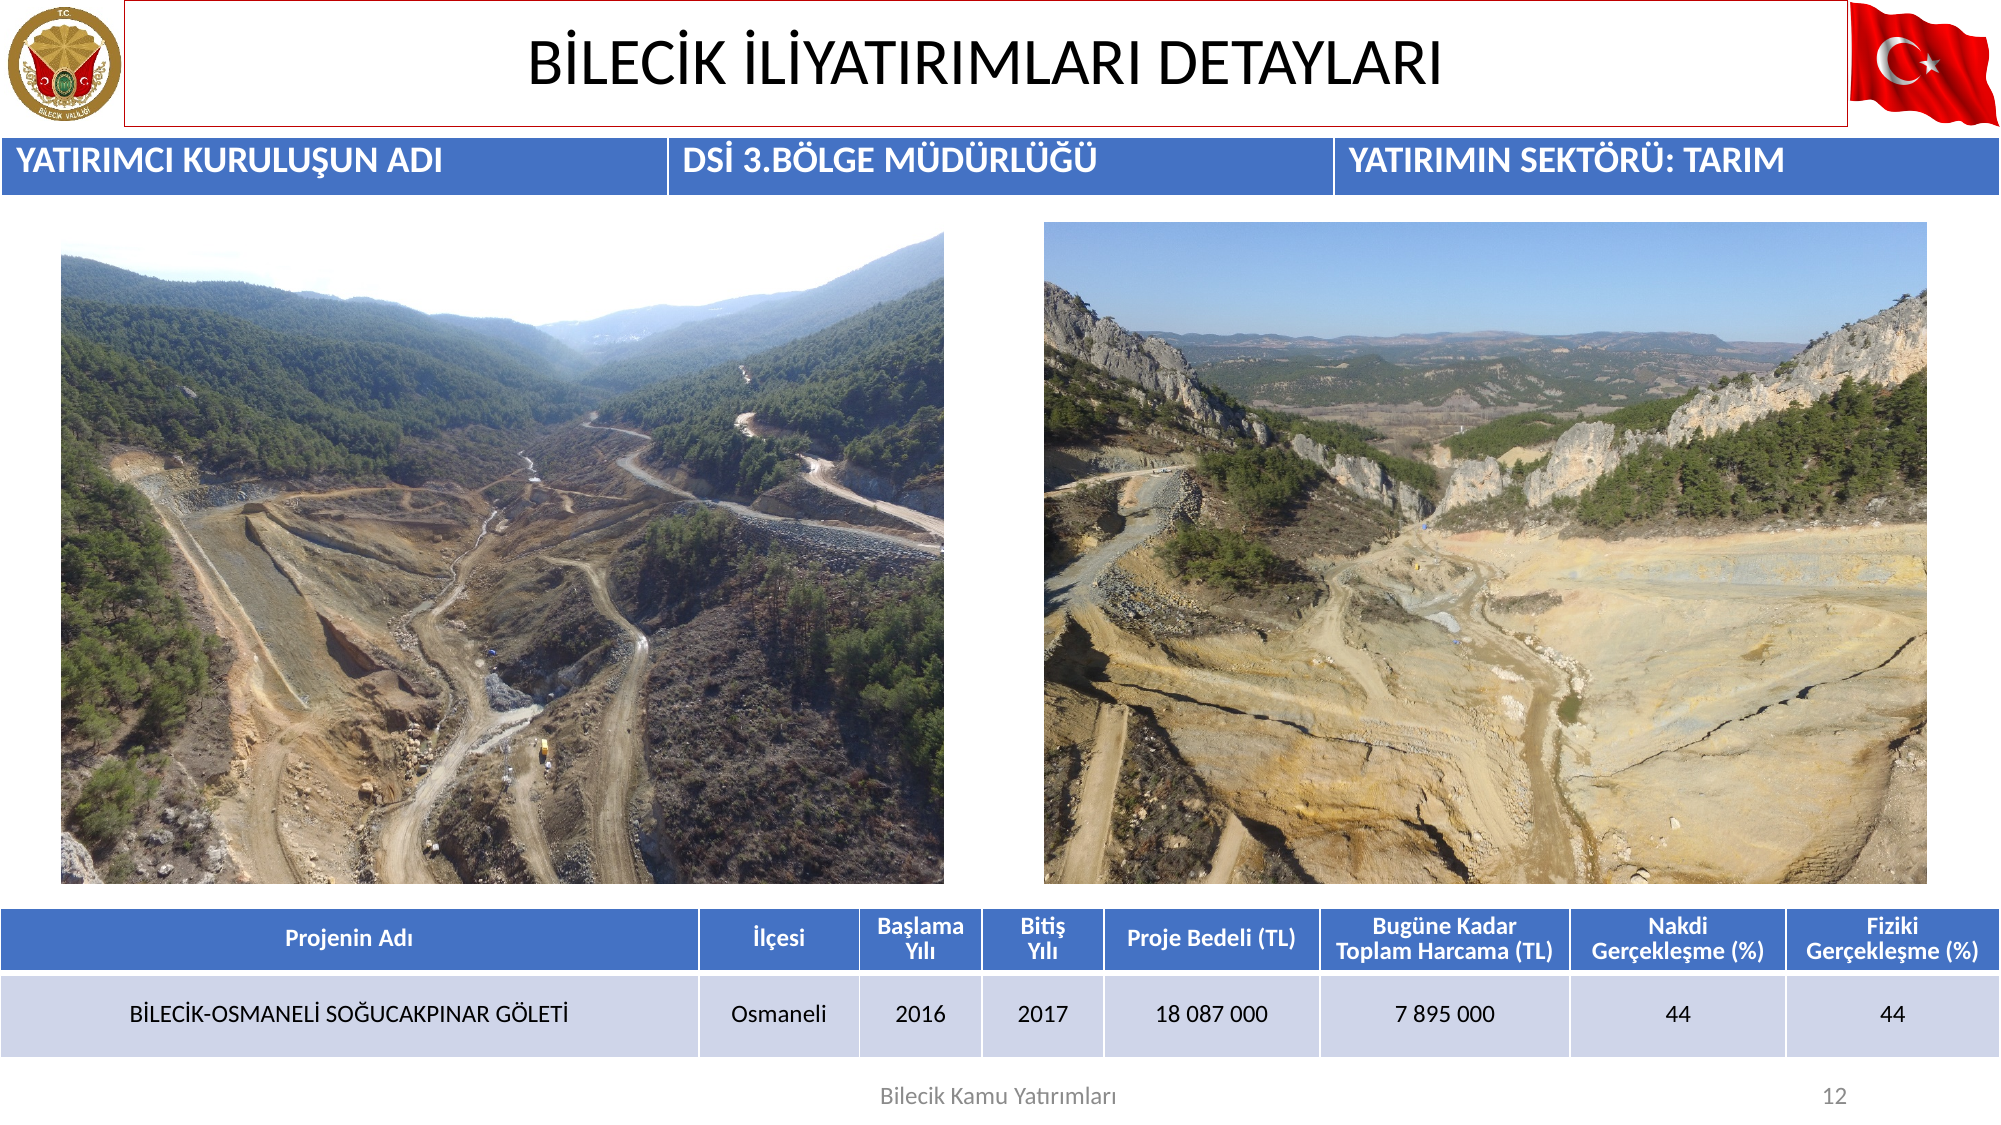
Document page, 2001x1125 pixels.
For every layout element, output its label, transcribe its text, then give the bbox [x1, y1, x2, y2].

table_header Başlama Yılı [860, 909, 981, 970]
table_header Nakdi Gerçekleşme (%) [1571, 909, 1785, 970]
table_cell 44 [1571, 976, 1785, 1057]
table_cell 18 087 000 [1105, 976, 1319, 1057]
footer Bilecik Kamu Yatırımları [661, 1065, 1337, 1125]
table_header Fiziki Gerçekleşme (%) [1787, 909, 1999, 970]
table_cell Osmaneli [700, 976, 859, 1057]
title BİLECİK İLİYATIRIMLARI DETAYLARI [124, 0, 1848, 127]
picture [61, 222, 944, 884]
table_header DSİ 3.BÖLGE MÜDÜRLÜĞÜ [669, 138, 1333, 195]
table_header Bitiş Yılı [983, 909, 1103, 970]
table_cell BİLECİK-OSMANELİ SOĞUCAKPINAR GÖLETİ [1, 976, 698, 1057]
table_header İlçesi [700, 909, 859, 970]
table_header YATIRIMCI KURULUŞUN ADI [2, 138, 667, 195]
table_cell 2016 [860, 976, 981, 1057]
picture [1848, 1, 2000, 127]
table_header Projenin Adı [1, 909, 698, 970]
table_header Proje Bedeli (TL) [1105, 909, 1319, 970]
picture [4, 7, 124, 121]
table_header YATIRIMIN SEKTÖRÜ: TARIM [1335, 138, 1999, 195]
table_cell 44 [1787, 976, 1999, 1057]
picture [1044, 222, 1927, 884]
table_cell 2017 [983, 976, 1103, 1057]
table_cell 7 895 000 [1321, 976, 1569, 1057]
table_header Bugüne Kadar Toplam Harcama (TL) [1321, 909, 1569, 970]
slide_number 12 [1412, 1064, 1863, 1125]
